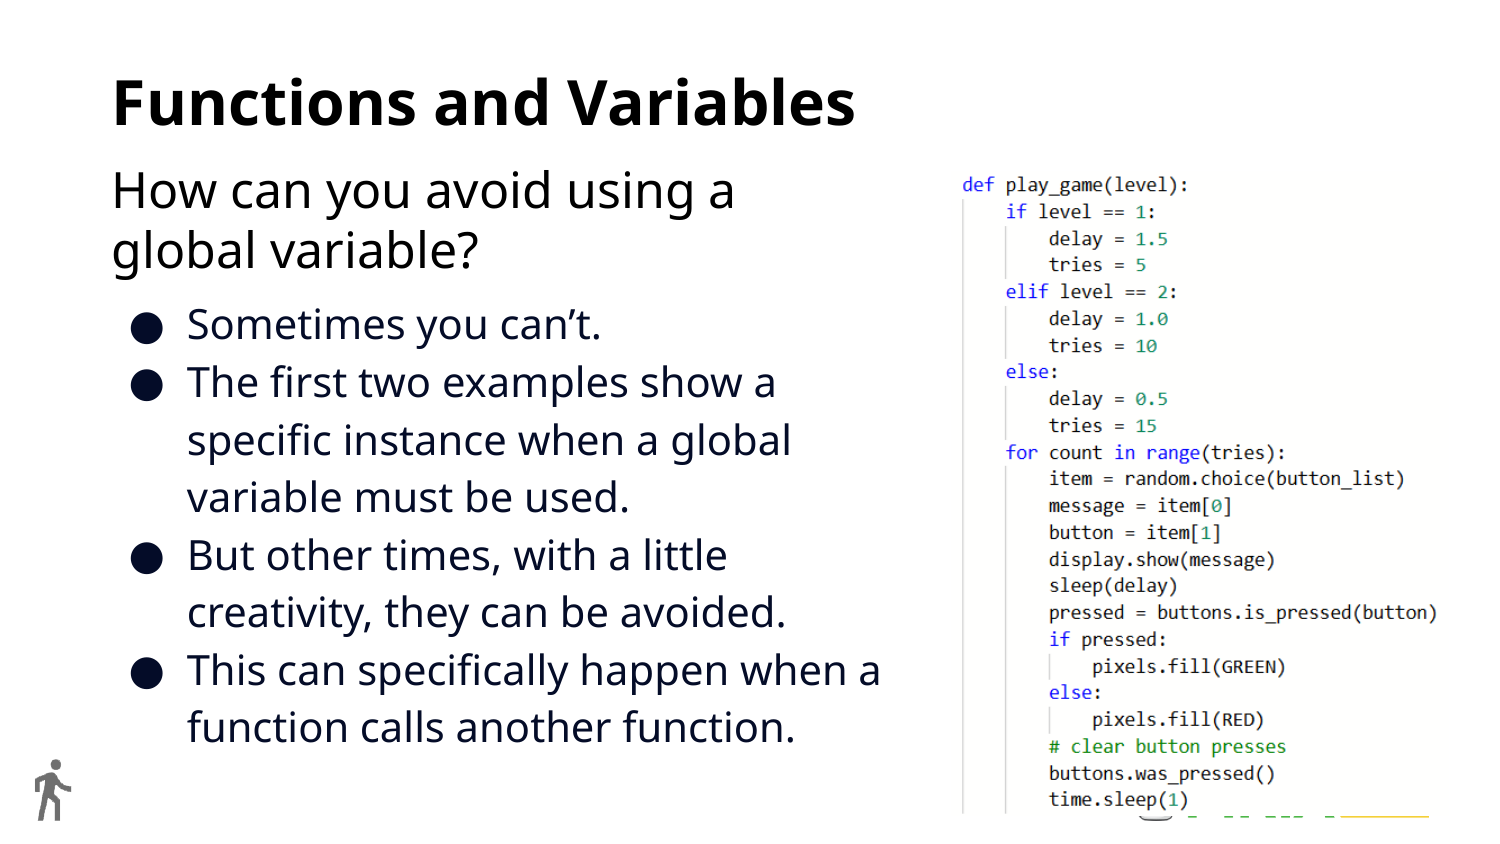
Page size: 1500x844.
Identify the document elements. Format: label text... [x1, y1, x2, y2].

title Functions and Variables [96, 48, 1467, 151]
picture [19, 749, 80, 826]
picture [950, 171, 1449, 826]
list How can you avoid using a global variable? Sometimes you can’t. The first two examples show a specific instance when a global variable must be used. But other times, with a little creativity, they can be avoided. This can specifically happen when a function calls another function. [96, 143, 900, 844]
